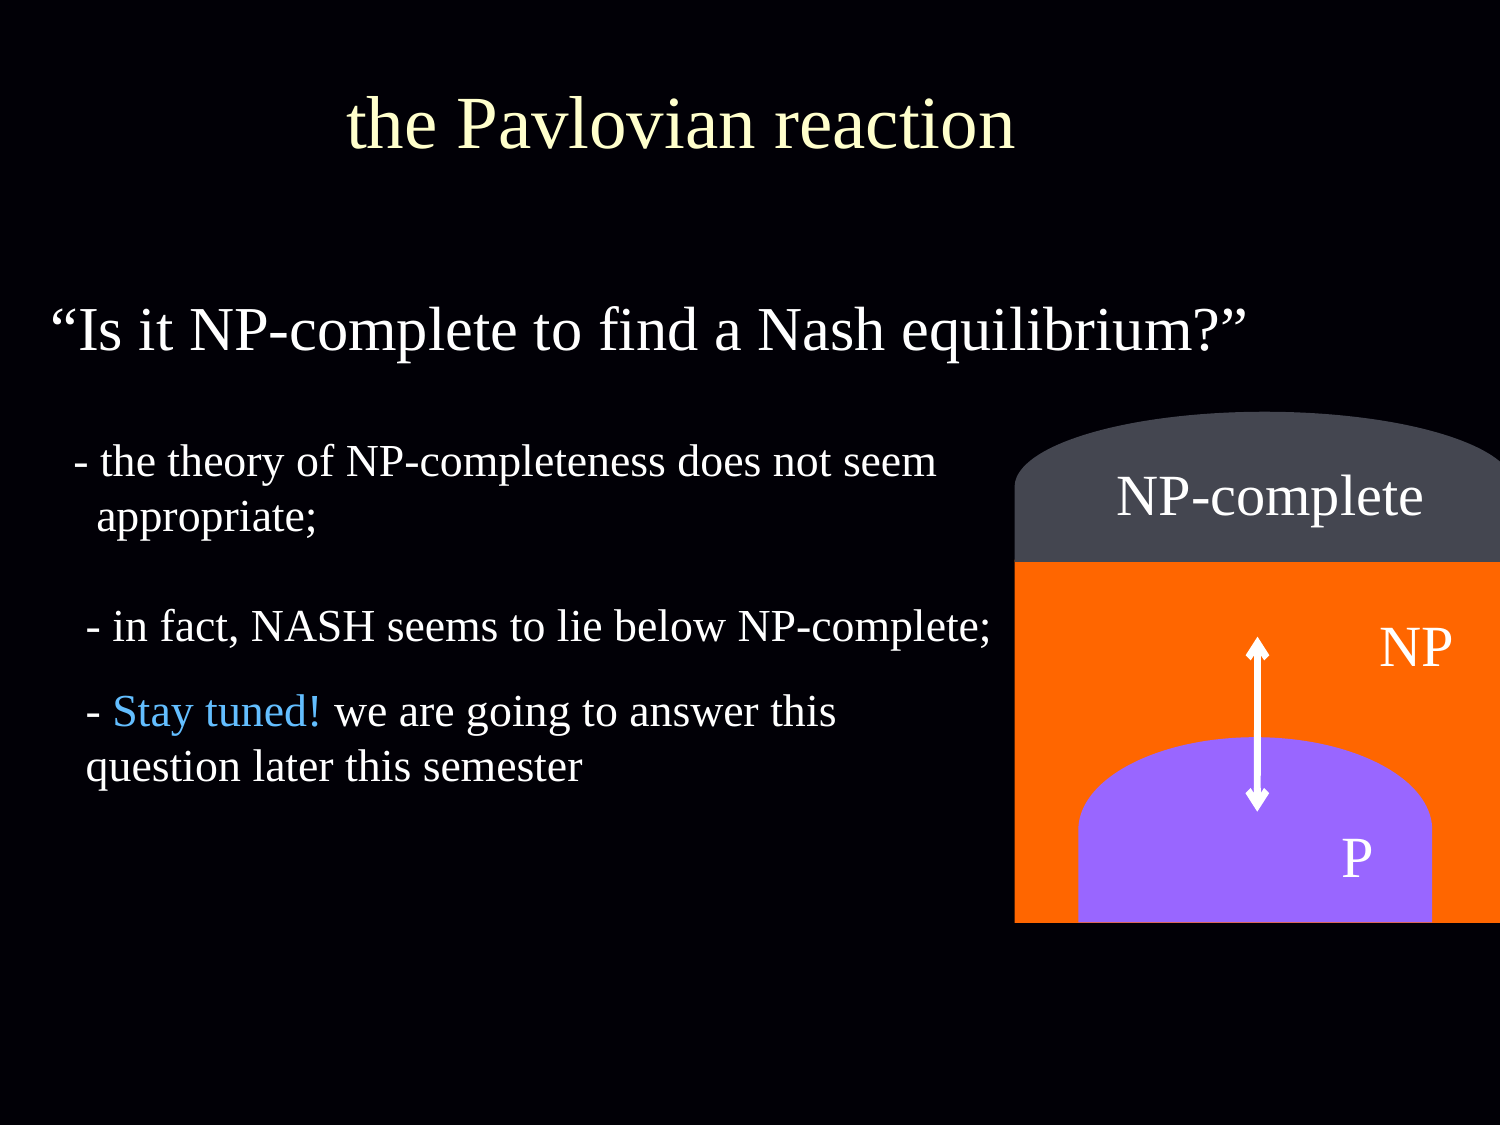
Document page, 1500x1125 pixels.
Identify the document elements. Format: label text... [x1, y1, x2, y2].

text_box - Stay tuned! we are going to answer this question later this semester [70, 647, 934, 823]
title “Is it NP-complete to find a Nash equilibrium?” [5, 237, 1294, 413]
text_box the Pavlovian reaction [99, 24, 1263, 213]
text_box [1014, 411, 1500, 924]
text_box - in fact, NASH seems to lie below NP-complete; [70, 535, 1009, 711]
text_box - the theory of NP-completeness does not seem appropriate; [58, 360, 1084, 611]
